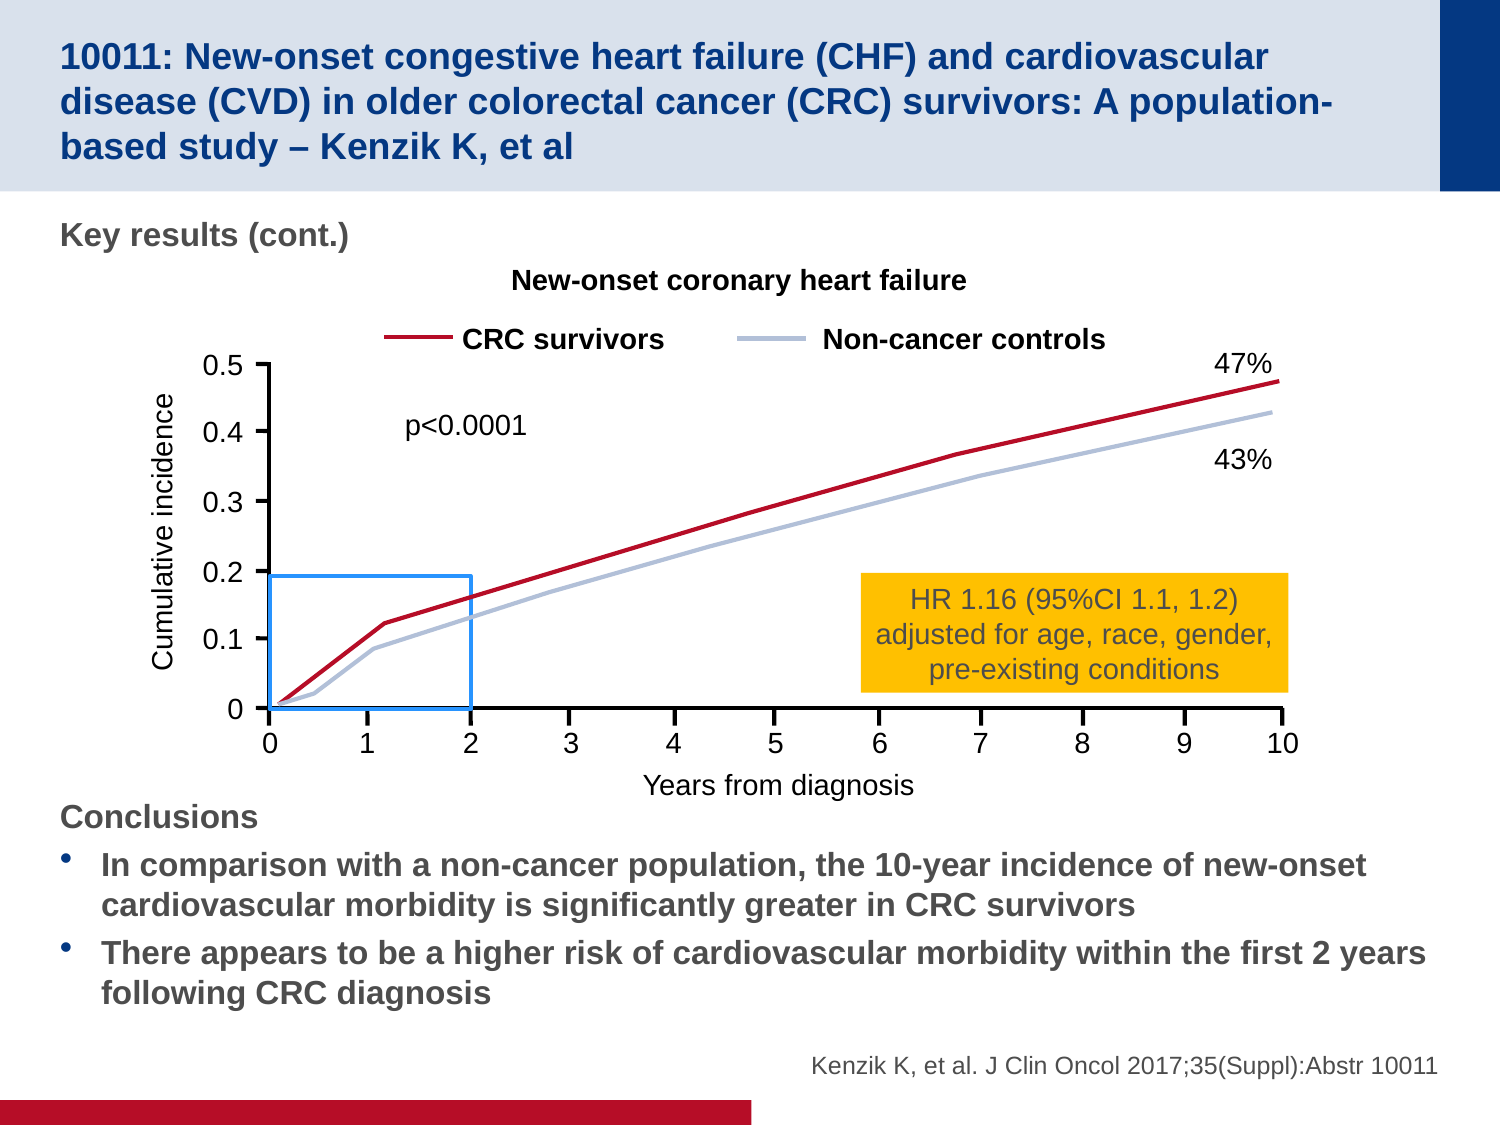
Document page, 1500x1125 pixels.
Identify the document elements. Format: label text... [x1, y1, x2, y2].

text_box HR 1.16 (95%CI 1.1, 1.2) adjusted for age, race, gender, pre-existing conditions [860, 572, 1289, 693]
text_box 1 [344, 716, 391, 767]
text_box 5 [752, 716, 799, 767]
text_box 43% [1199, 432, 1288, 483]
text_box 47% [1199, 336, 1288, 387]
text_box Non-cancer controls [807, 312, 1122, 363]
text_box 4 [650, 716, 697, 767]
text_box Cumulative incidence [135, 378, 186, 687]
text_box [279, 380, 1280, 703]
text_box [1160, 707, 1208, 768]
text_box 0.4 [187, 405, 259, 456]
text_box 0 [212, 682, 259, 733]
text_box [1059, 707, 1107, 768]
text_box 2 [448, 716, 495, 767]
text_box New-onset coronary heart failure [143, 253, 1336, 304]
list Kenzik K, et al. J Clin Oncol 2017;35(Suppl):Abstr 10011 [737, 999, 1441, 1080]
text_box Years from diagnosis [627, 758, 930, 809]
text_box 0.3 [187, 475, 259, 526]
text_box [957, 707, 1005, 768]
text_box 0.1 [187, 613, 259, 663]
text_box 3 [548, 716, 595, 767]
list Conclusions In comparison with a non-cancer population, the 10-year incidence of new-onset cardiovascular morbidity is significantly greater in CRC survivors There appears to be a higher risk of cardiovascular morbidity within the first 2 years following CRC diagnosis [59, 787, 1441, 1045]
text_box [268, 574, 473, 711]
text_box 0 [247, 716, 294, 767]
text_box 0.2 [187, 545, 259, 596]
text_box Key results (cont.) [59, 205, 1441, 288]
text_box 6 [857, 716, 904, 767]
text_box p<0.0001 [390, 398, 543, 449]
title 10011: New-onset congestive heart failure (CHF) and cardiovascular disease (CVD) in older colorectal cancer (CRC) survivors: A population-based study – Kenzik K, et al [59, 29, 1412, 162]
text_box 10 [1251, 716, 1314, 767]
text_box 0.5 [187, 338, 259, 389]
text_box [278, 411, 1273, 706]
text_box [473, 548, 1281, 708]
text_box CRC survivors [447, 312, 681, 363]
text_box [268, 364, 725, 595]
